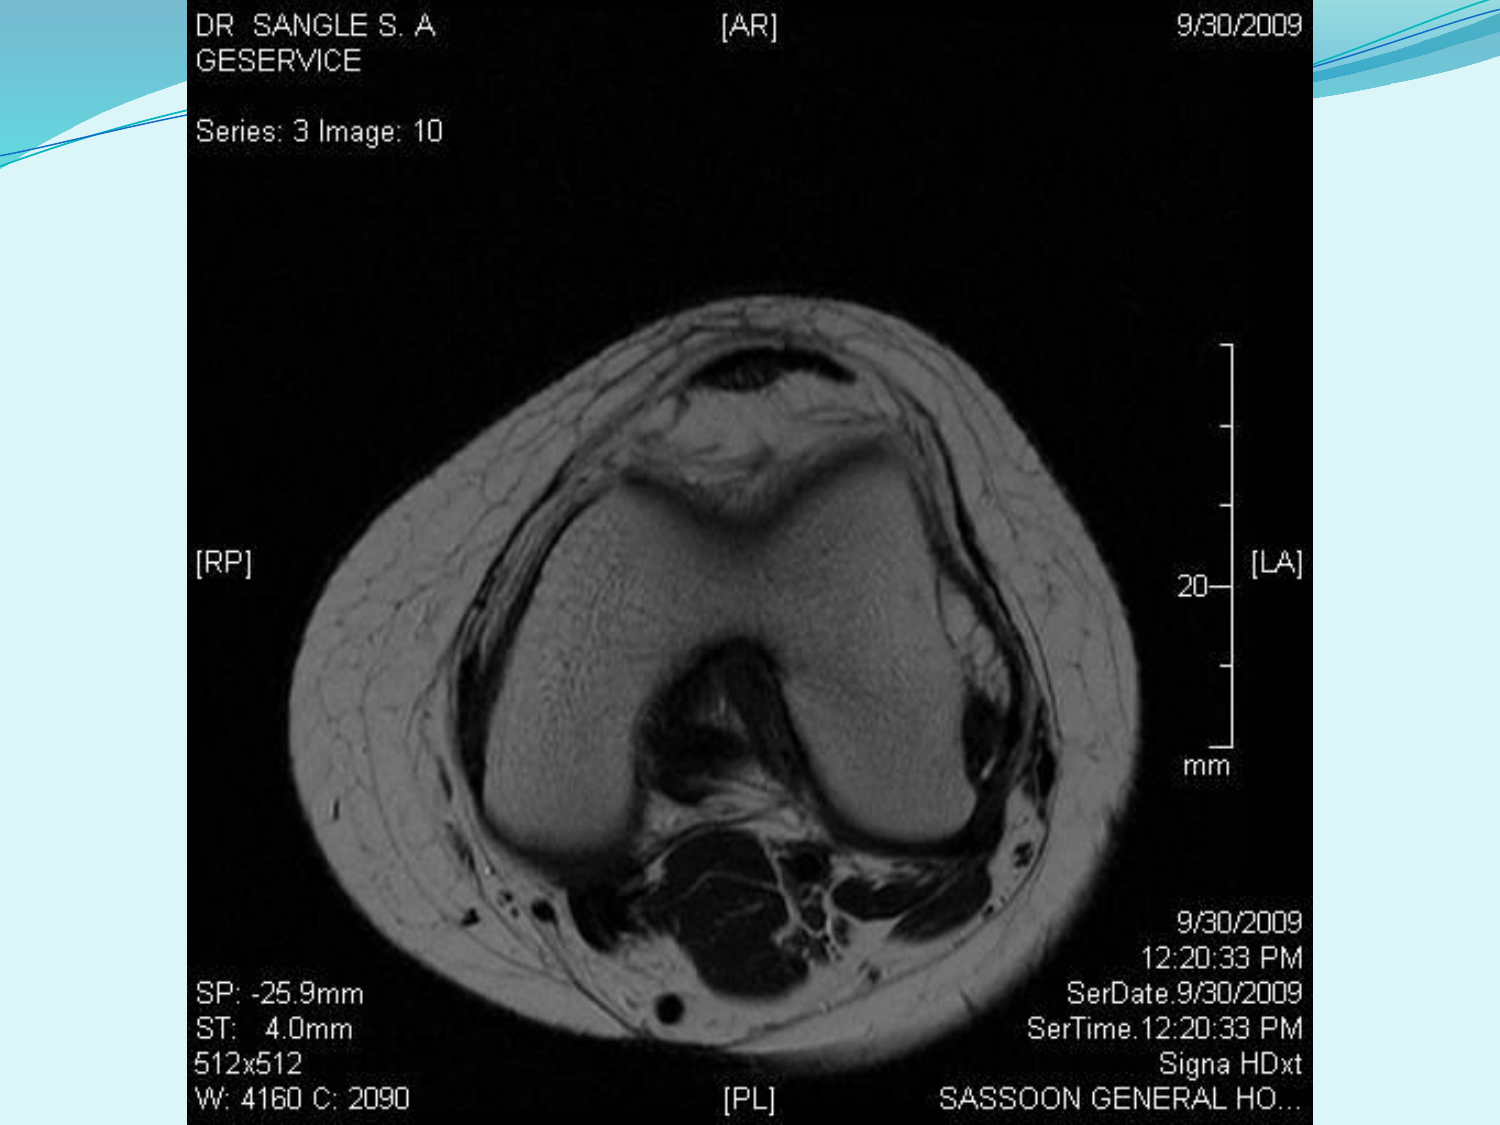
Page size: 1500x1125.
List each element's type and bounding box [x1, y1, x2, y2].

list [187, 0, 1313, 1125]
